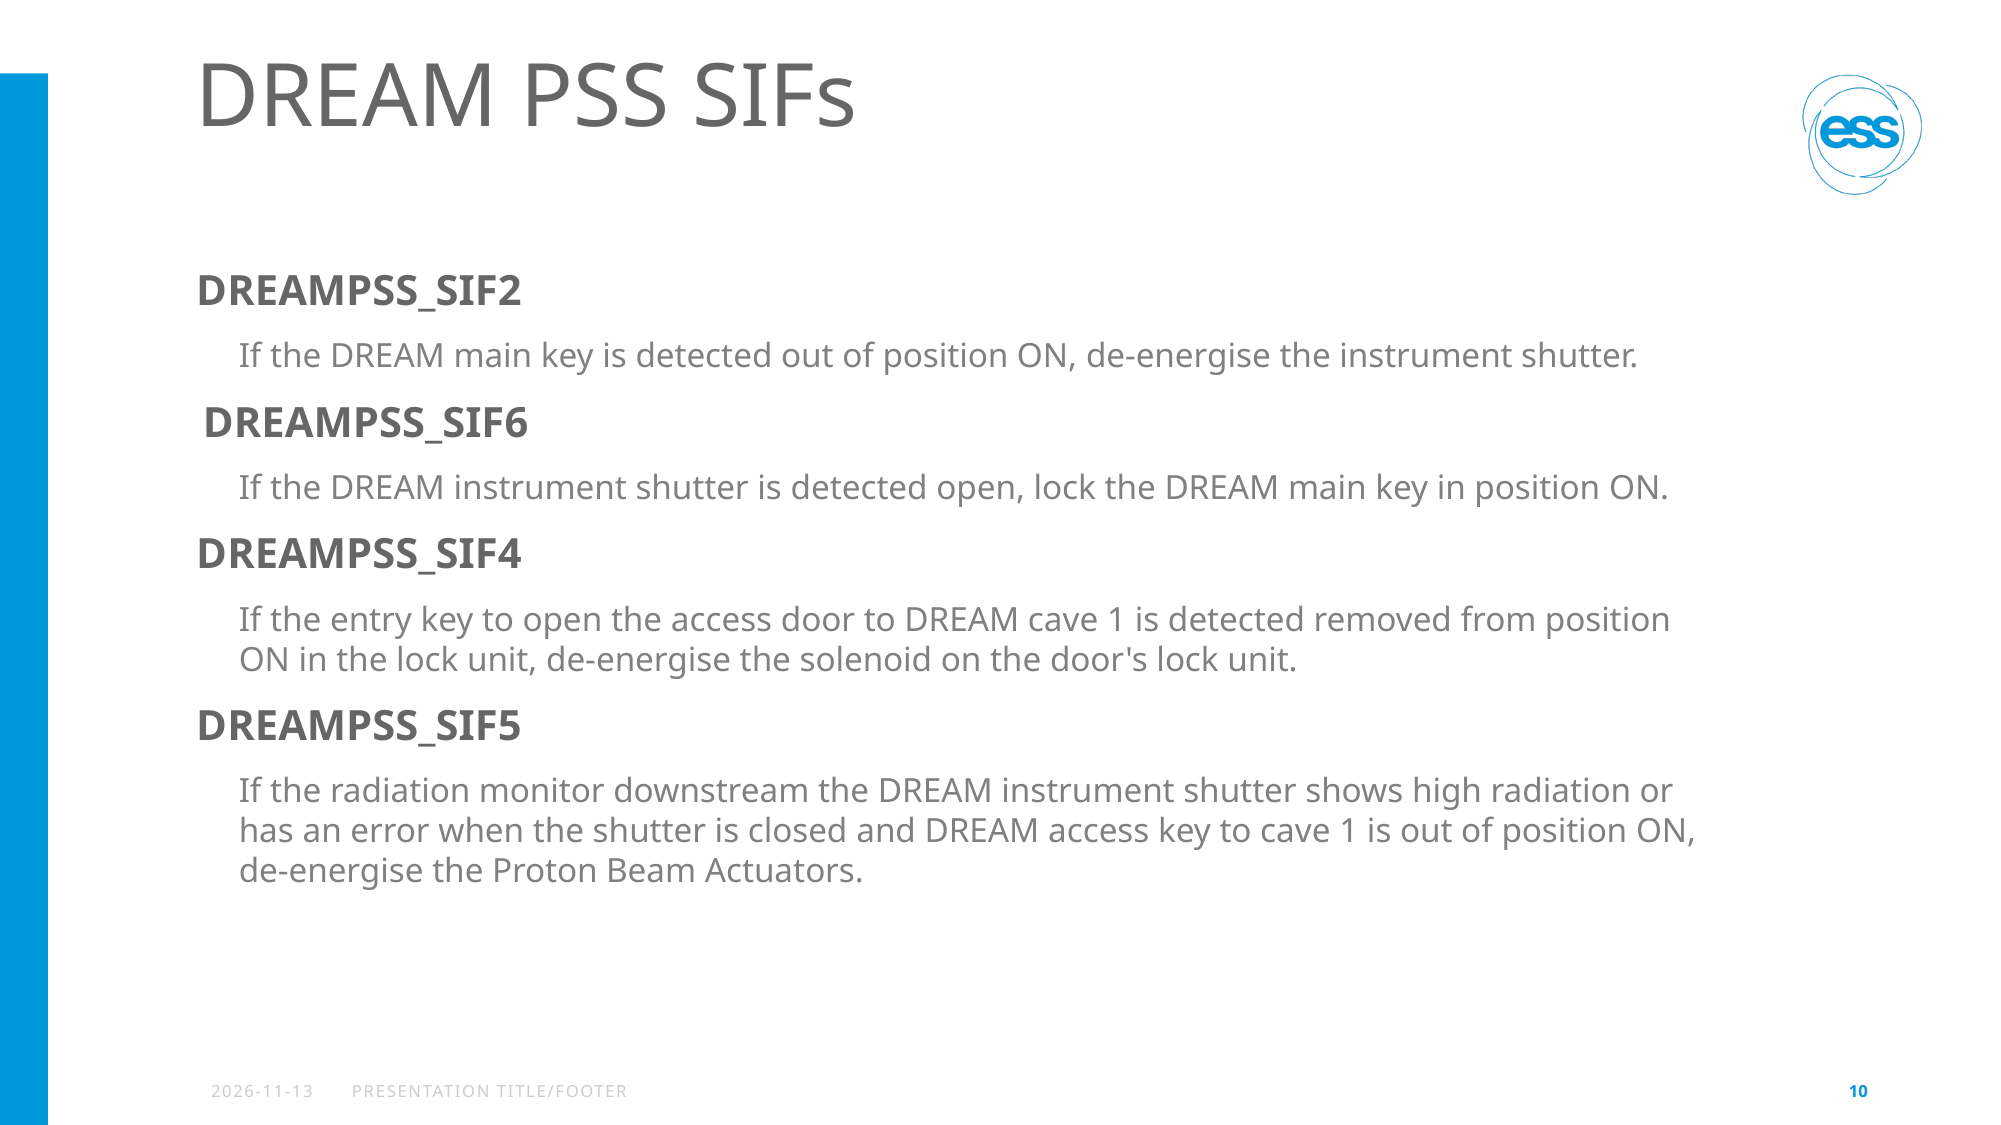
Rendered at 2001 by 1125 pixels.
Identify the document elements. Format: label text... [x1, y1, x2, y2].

footer PRESENTATION TITLE/FOOTER [336, 1062, 1046, 1123]
slide_number 10 [1432, 1062, 1883, 1123]
title DREAM PSS SIFs [181, 43, 1717, 152]
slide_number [196, 1062, 333, 1123]
list DREAMPSS_SIF2 If the DREAM main key is detected out of position ON, de-energise the instrument shutter. DREAMPSS_SIF6 If the DREAM instrument shutter is detected open, lock the DREAM main key in position ON. DREAMPSS_SIF4 If the entry key to open the access door to DREAM cave 1 is detected removed from position ON in the lock unit, de-energise the solenoid on the door's lock unit. DREAMPSS_SIF5 If the radiation monitor downstream the DREAM instrument shutter shows high radiation or has an error when the shutter is closed and DREAM access key to cave 1 is out of position ON, de-energise the Proton Beam Actuators. [179, 256, 1728, 924]
